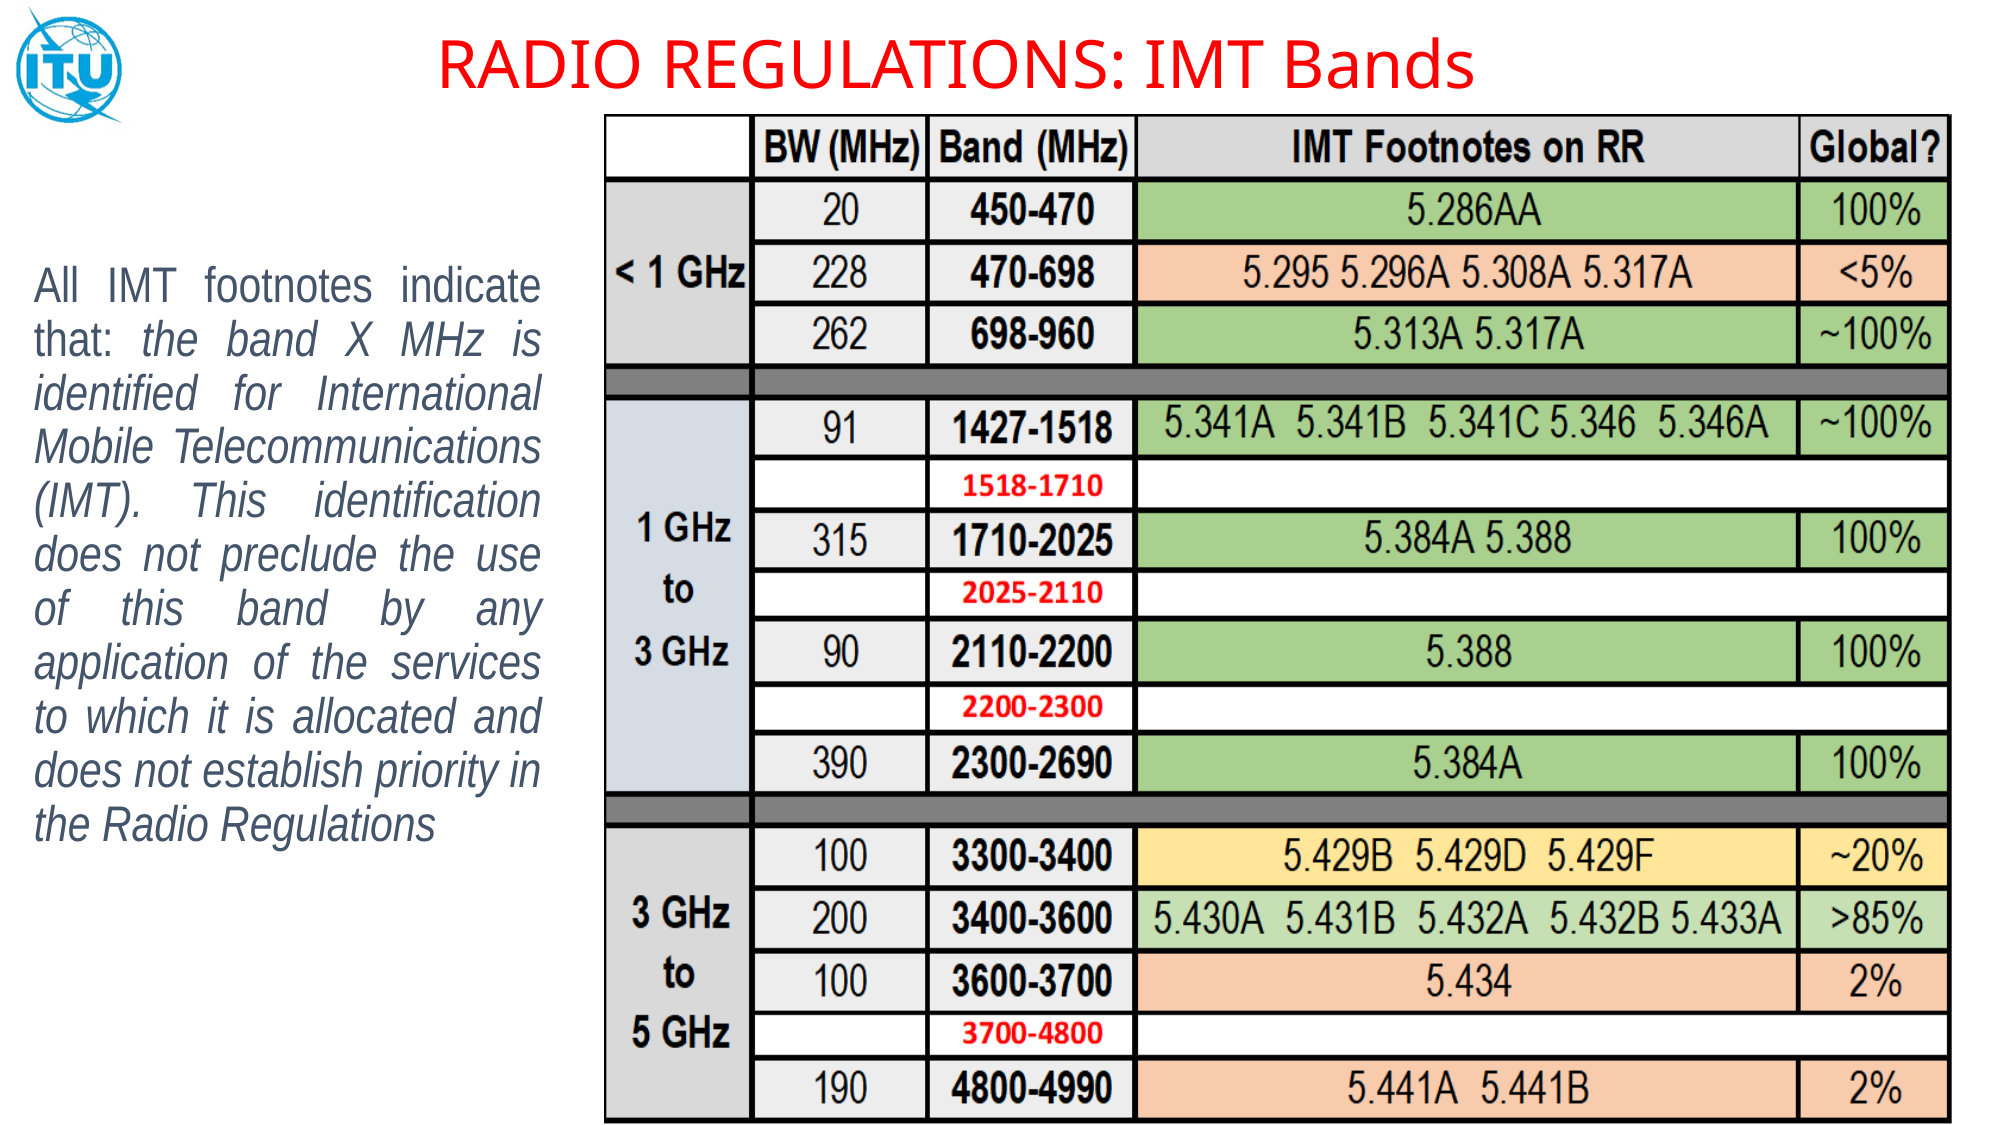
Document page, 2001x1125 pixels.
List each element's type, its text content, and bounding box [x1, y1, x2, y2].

title RADIO REGULATIONS: IMT Bands [421, 19, 1709, 115]
list All IMT footnotes indicate that: the band X MHz is identified for International Mobile Telecommunications (IMT). This identification does not preclude the use of this band by any application of the services to which it is allocated and does not establish priority in the Radio Regulations [18, 251, 558, 868]
picture [0, 0, 138, 138]
picture [604, 114, 1953, 1125]
